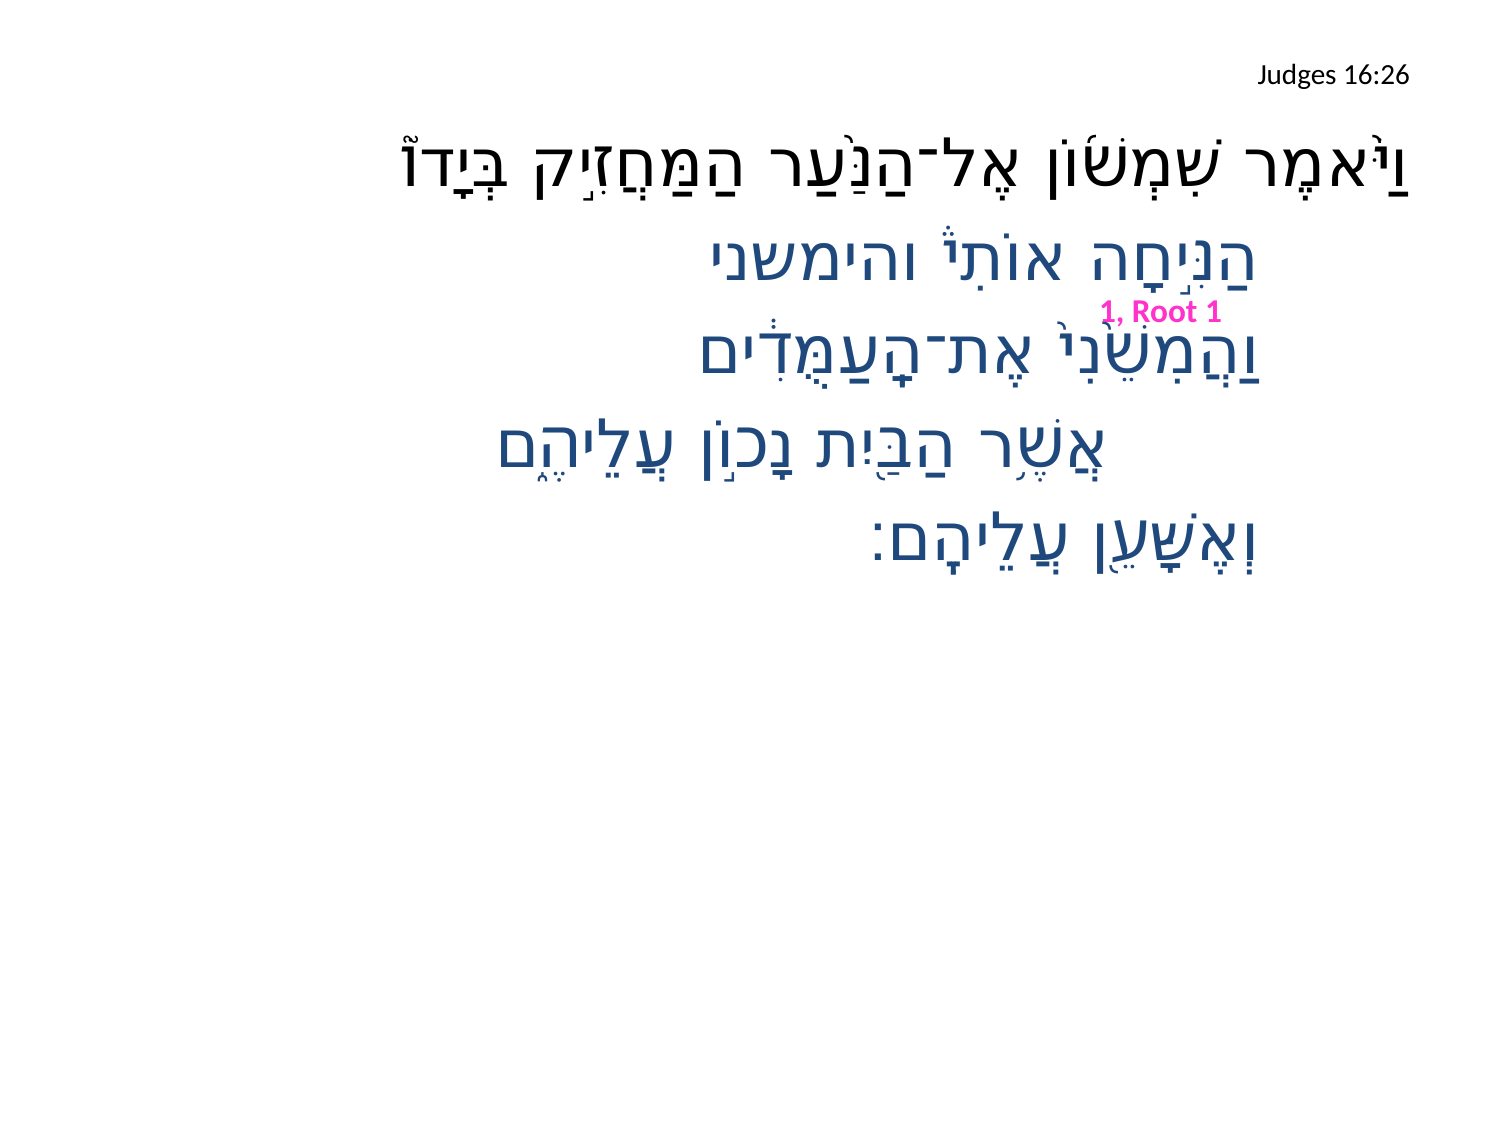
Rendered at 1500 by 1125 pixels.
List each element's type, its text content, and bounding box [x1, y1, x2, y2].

title Judges 16:26 [75, 45, 1425, 100]
text_box 1, Root 1 [1084, 281, 1237, 337]
list וַיֹּ֨אמֶר שִׁמְשׁ֜וֹן אֶל־הַנַּ֨עַר הַמַּחֲזִ֣יק בְּיָדוֹ֮ הַנִּ֣יחָה אוֹתִי֒ והימשני וַהֲמִשֵׁ֙נִי֙ אֶת־הָֽעַמֻּדִ֔ים אֲשֶׁ֥ר הַבַּ֖יִת נָכ֣וֹן עֲלֵיהֶ֑ם וְאֶשָּׁעֵ֖ן עֲלֵיהֶֽם׃ [75, 112, 1425, 1005]
